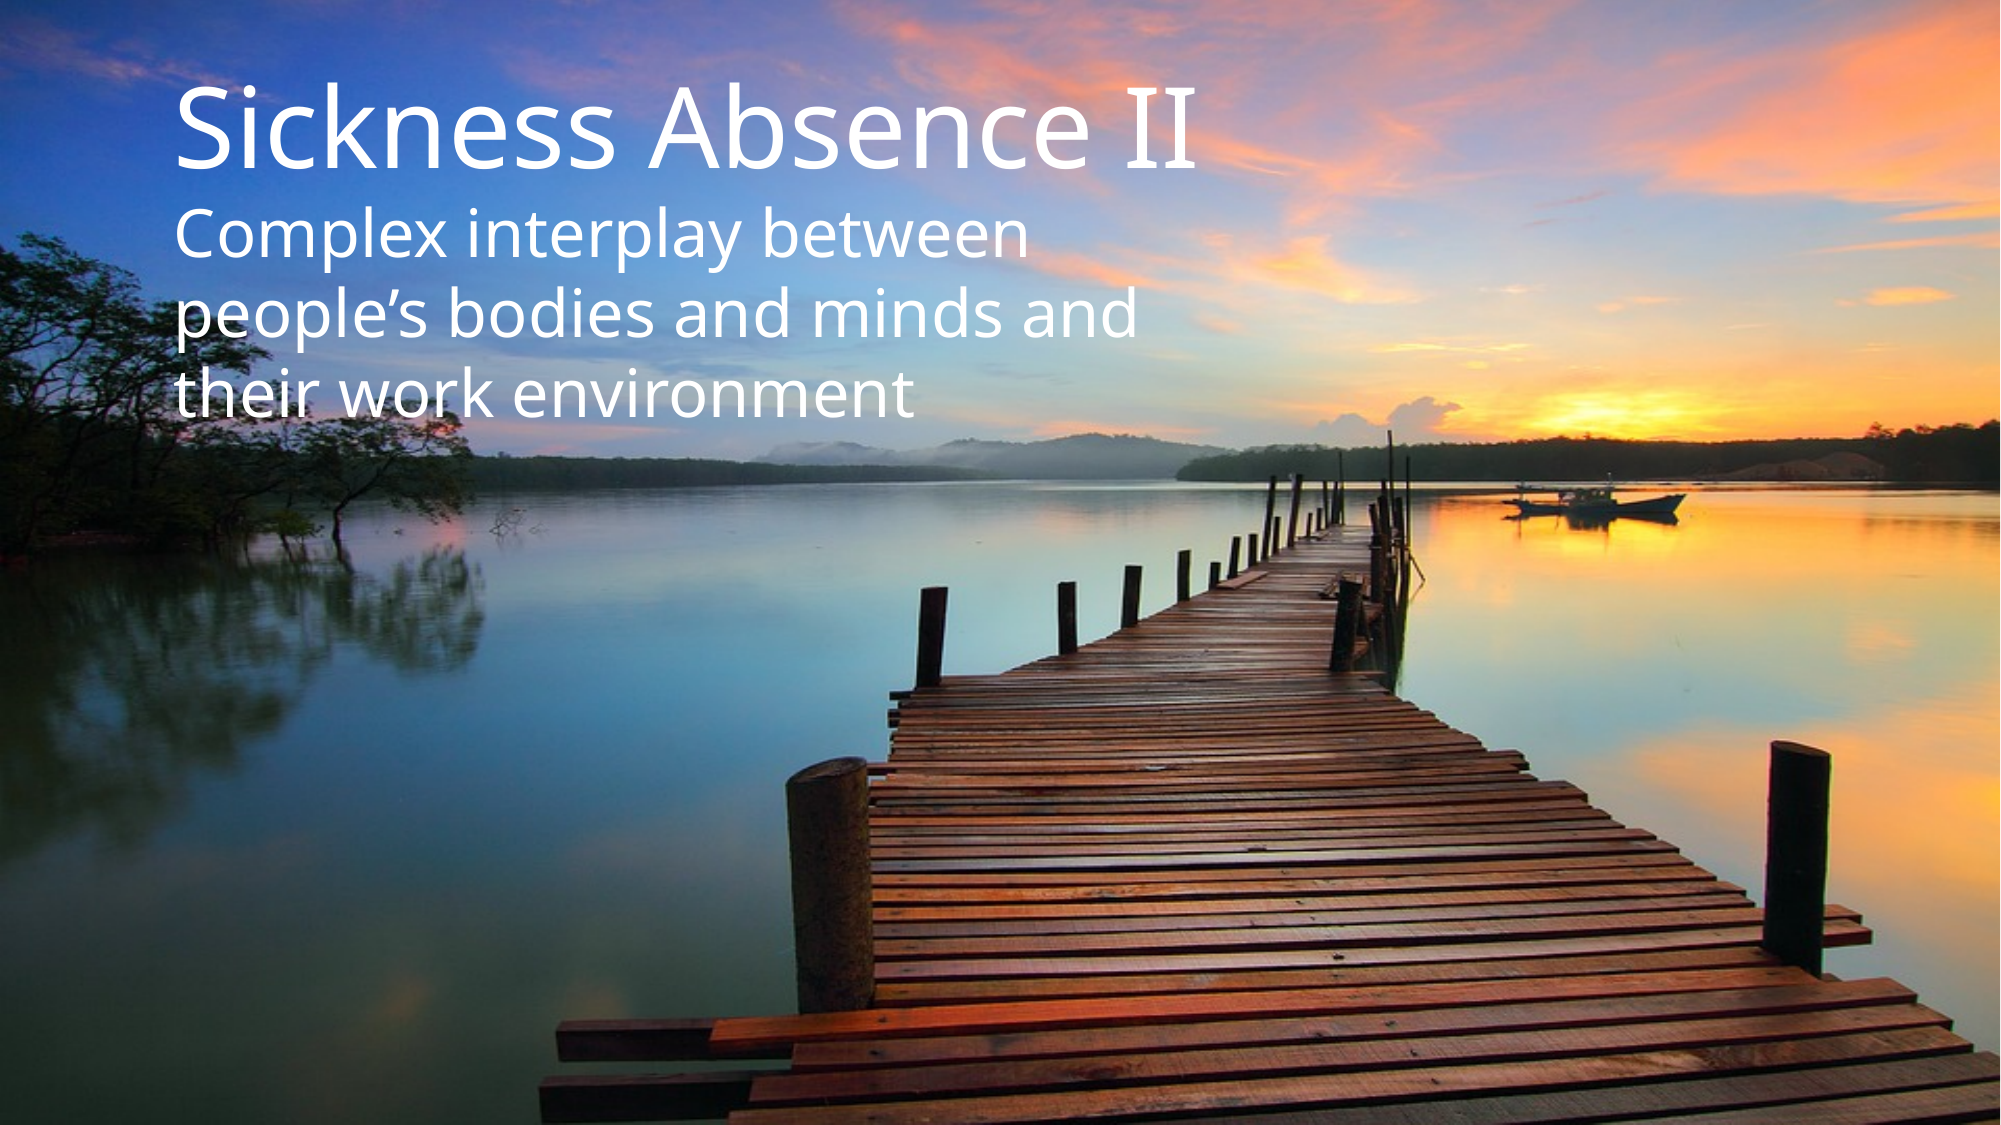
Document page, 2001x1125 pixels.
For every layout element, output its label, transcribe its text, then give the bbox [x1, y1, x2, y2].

text_box Sickness Absence II Complex interplay between people’s bodies and minds and their work environment [159, 48, 1294, 834]
picture [0, 0, 2001, 1125]
